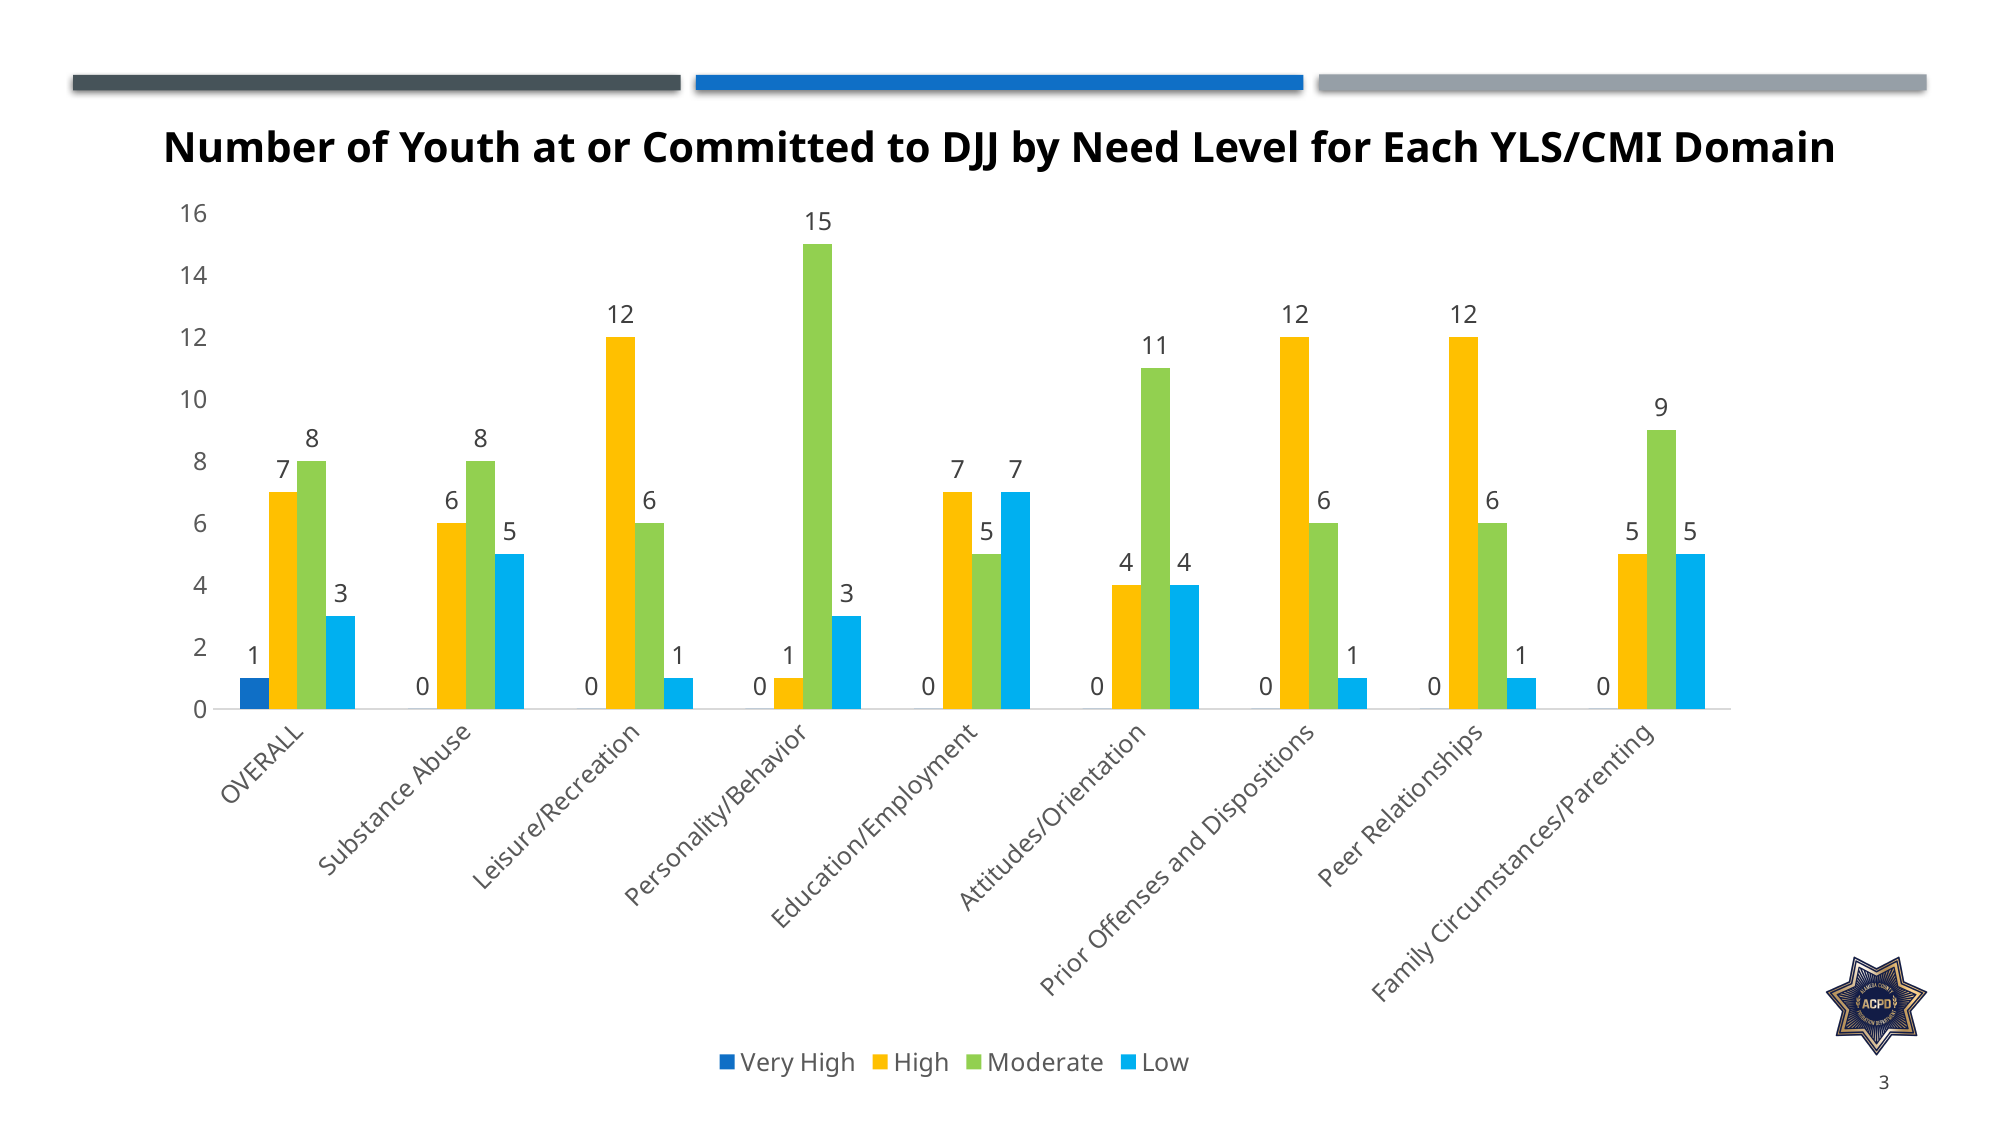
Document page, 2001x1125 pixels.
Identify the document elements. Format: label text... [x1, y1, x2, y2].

picture [1817, 945, 1935, 1068]
slide_number 3 [1732, 1053, 1905, 1114]
chart [146, 177, 1764, 1086]
title Number of Youth at or Committed to DJJ by Need Level for Each YLS/CMI Domain [0, 86, 2000, 178]
